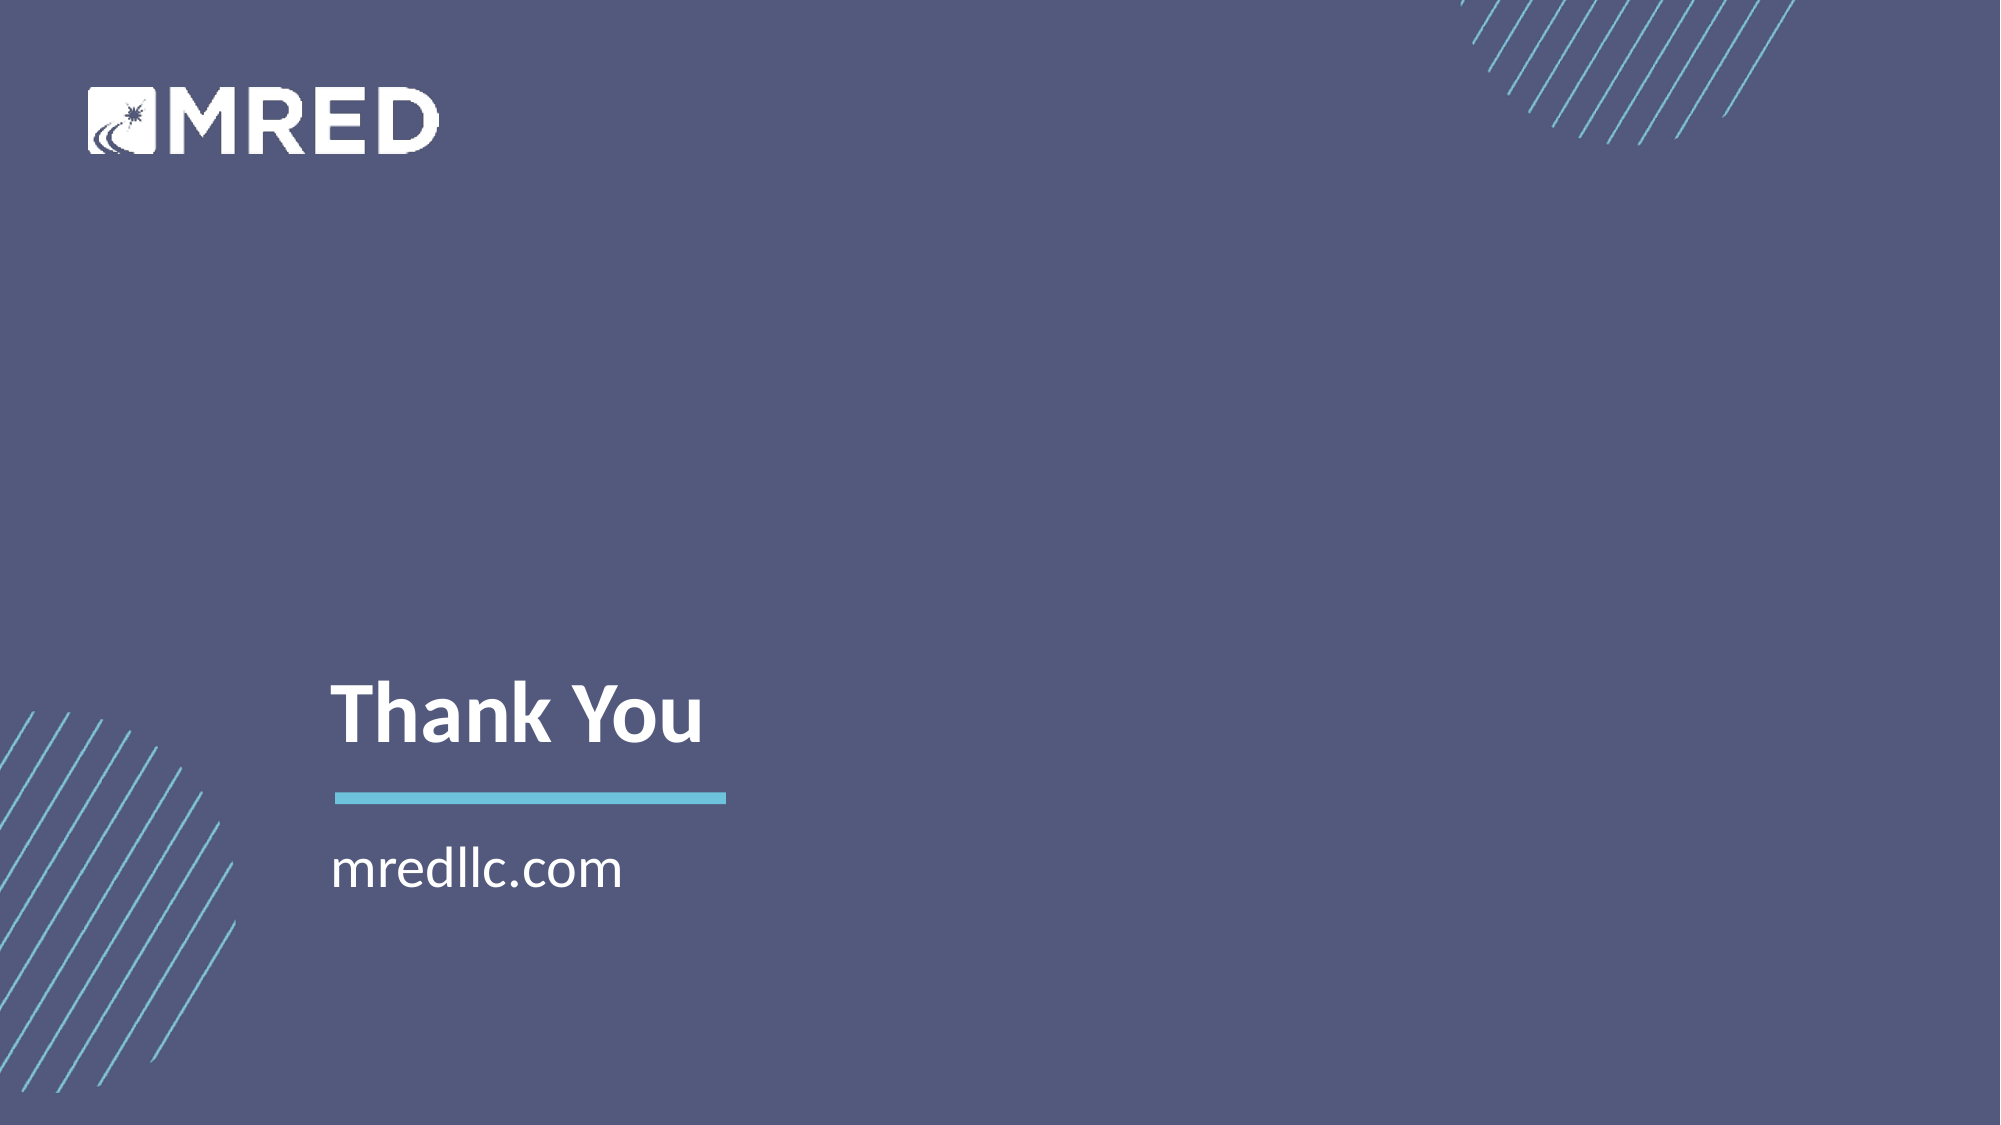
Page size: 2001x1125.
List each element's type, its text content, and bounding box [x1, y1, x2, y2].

picture [88, 87, 439, 154]
list mredllc.com [315, 829, 1313, 908]
list Thank You [315, 659, 1313, 768]
picture [0, 686, 255, 1114]
picture [1437, 0, 1814, 161]
